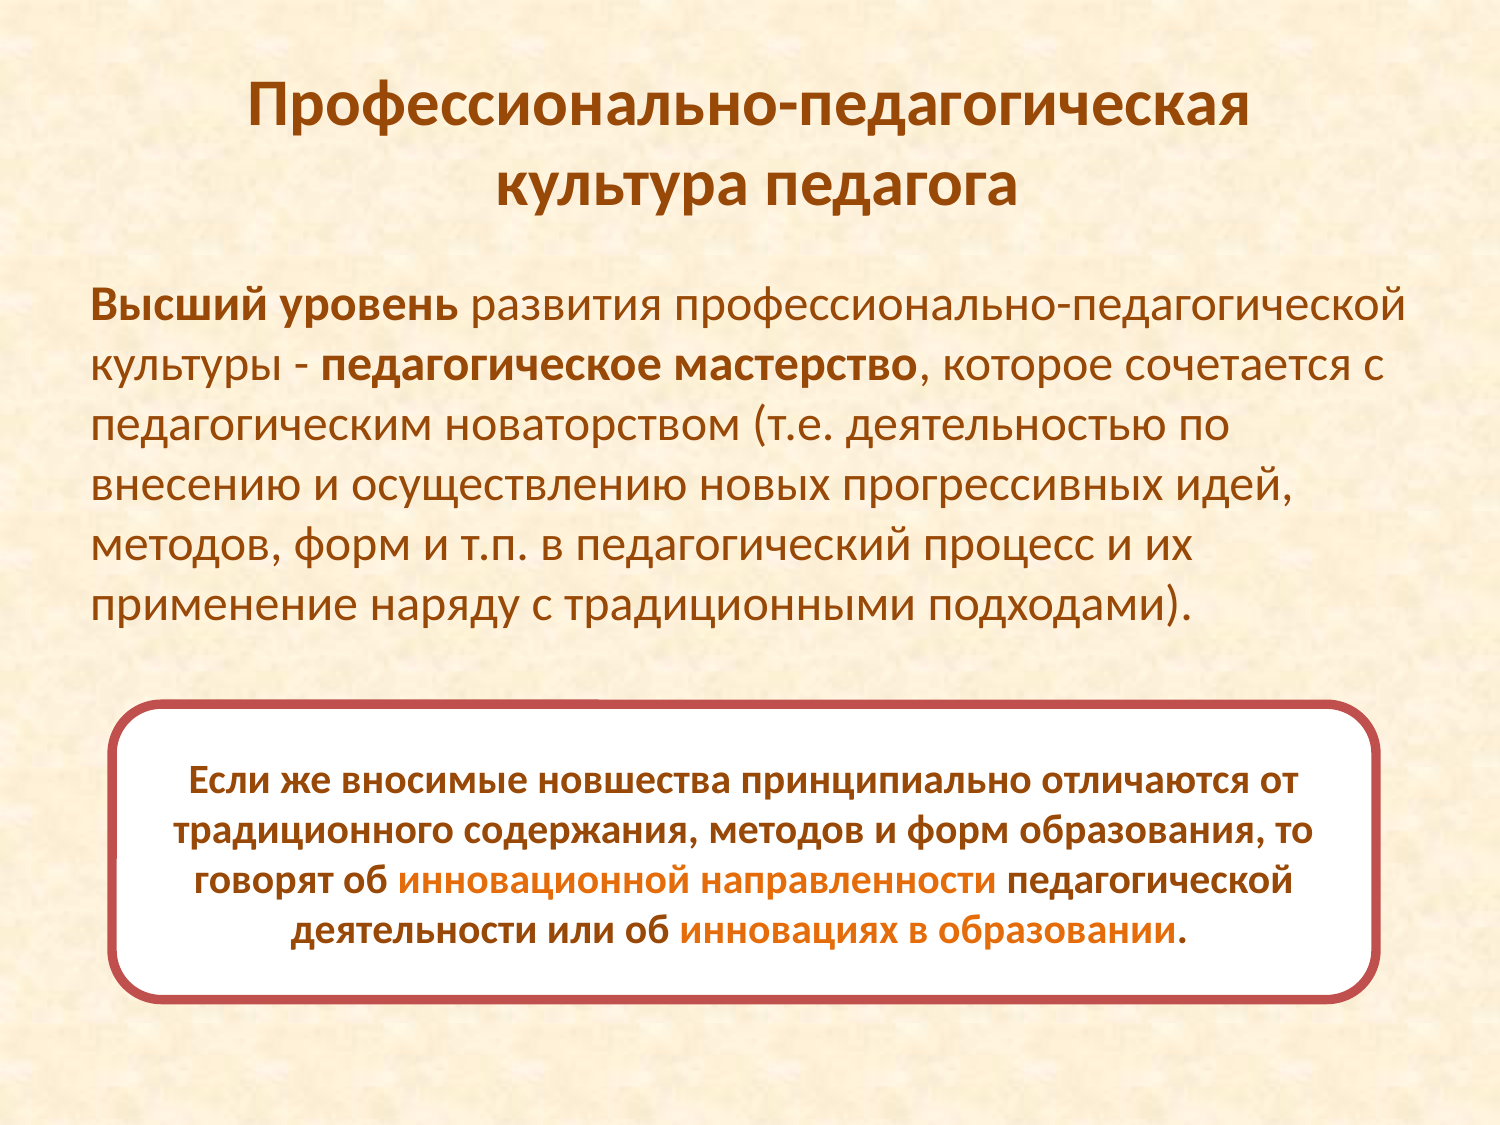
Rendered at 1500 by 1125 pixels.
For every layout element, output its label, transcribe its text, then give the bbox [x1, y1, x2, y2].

title Профессионально-педагогическая культура педагога [75, 45, 1425, 233]
list Высший уровень развития профессионально-педагогической культуры - педагогическое мастерство, которое сочетается с педагогическим новаторством (т.е. деятельностью по внесению и осуществлению новых прогрессивных идей, методов, форм и т.п. в педагогический процесс и их применение наряду с традиционными подходами). [75, 262, 1425, 669]
picture [0, 0, 1500, 1125]
text_box Если же вносимые новшества принципиально отличаются от традиционного содержания, методов и форм образования, то говорят об инновационной направленности педагогической деятельности или об инновациях в образовании. [109, 702, 1379, 1002]
